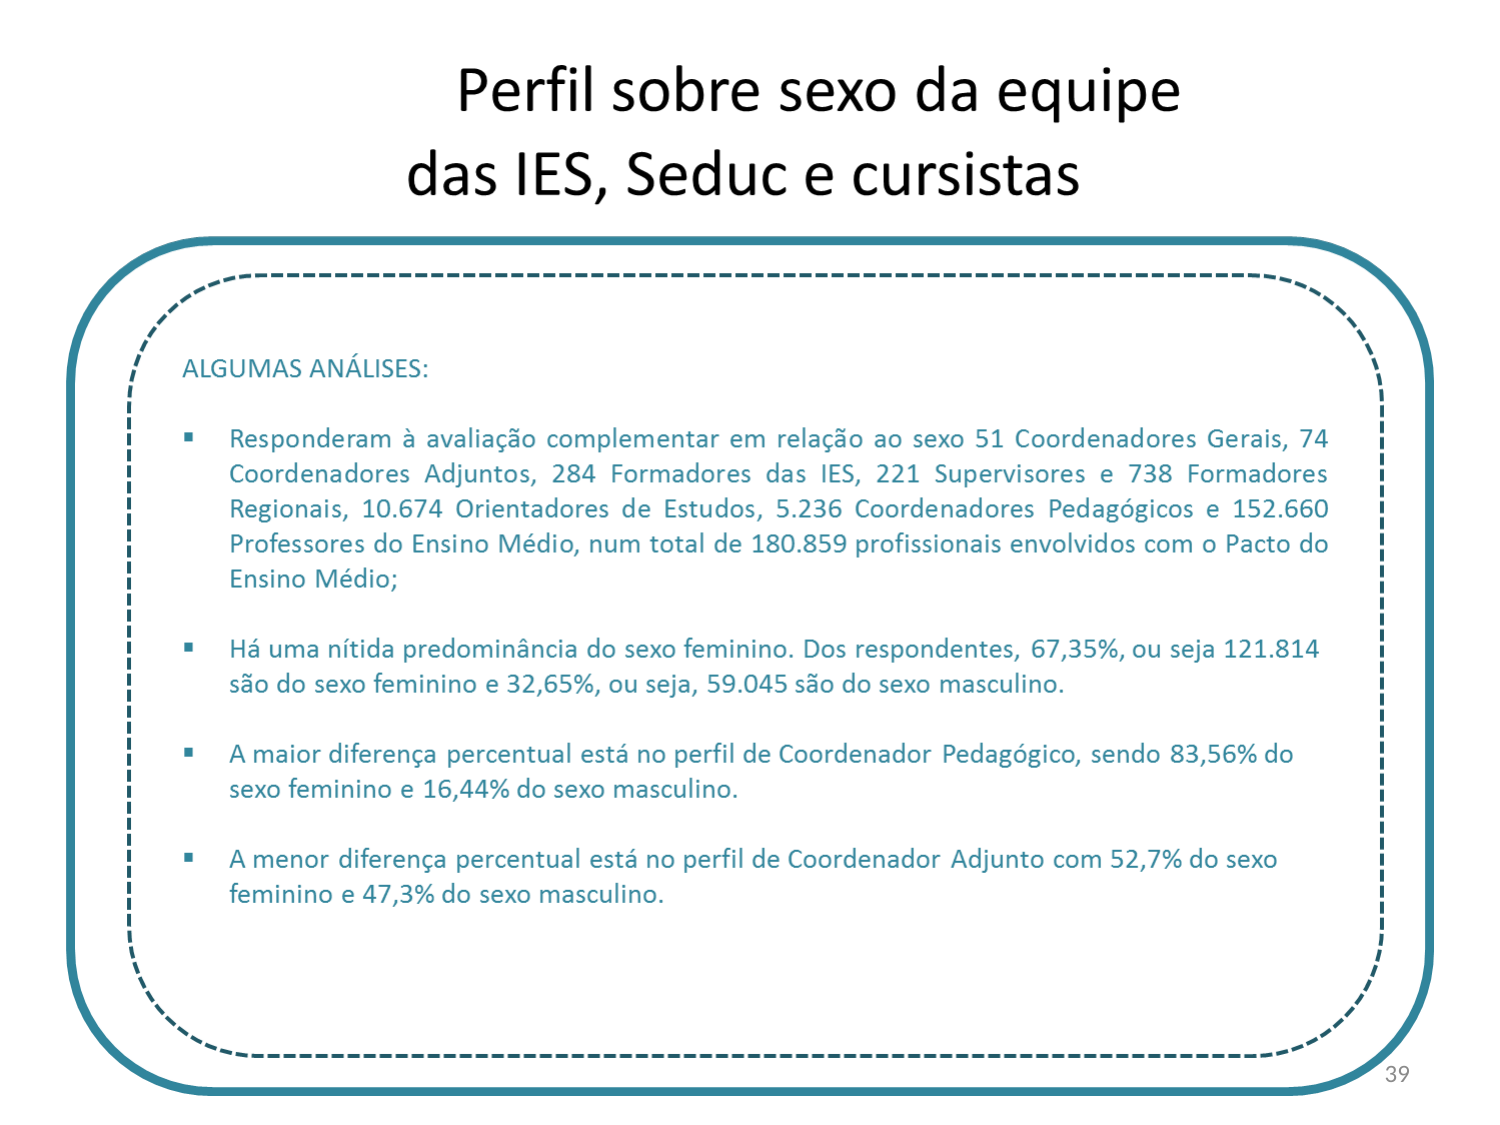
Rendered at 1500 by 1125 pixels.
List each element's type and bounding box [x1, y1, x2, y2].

picture [66, 28, 1434, 1097]
